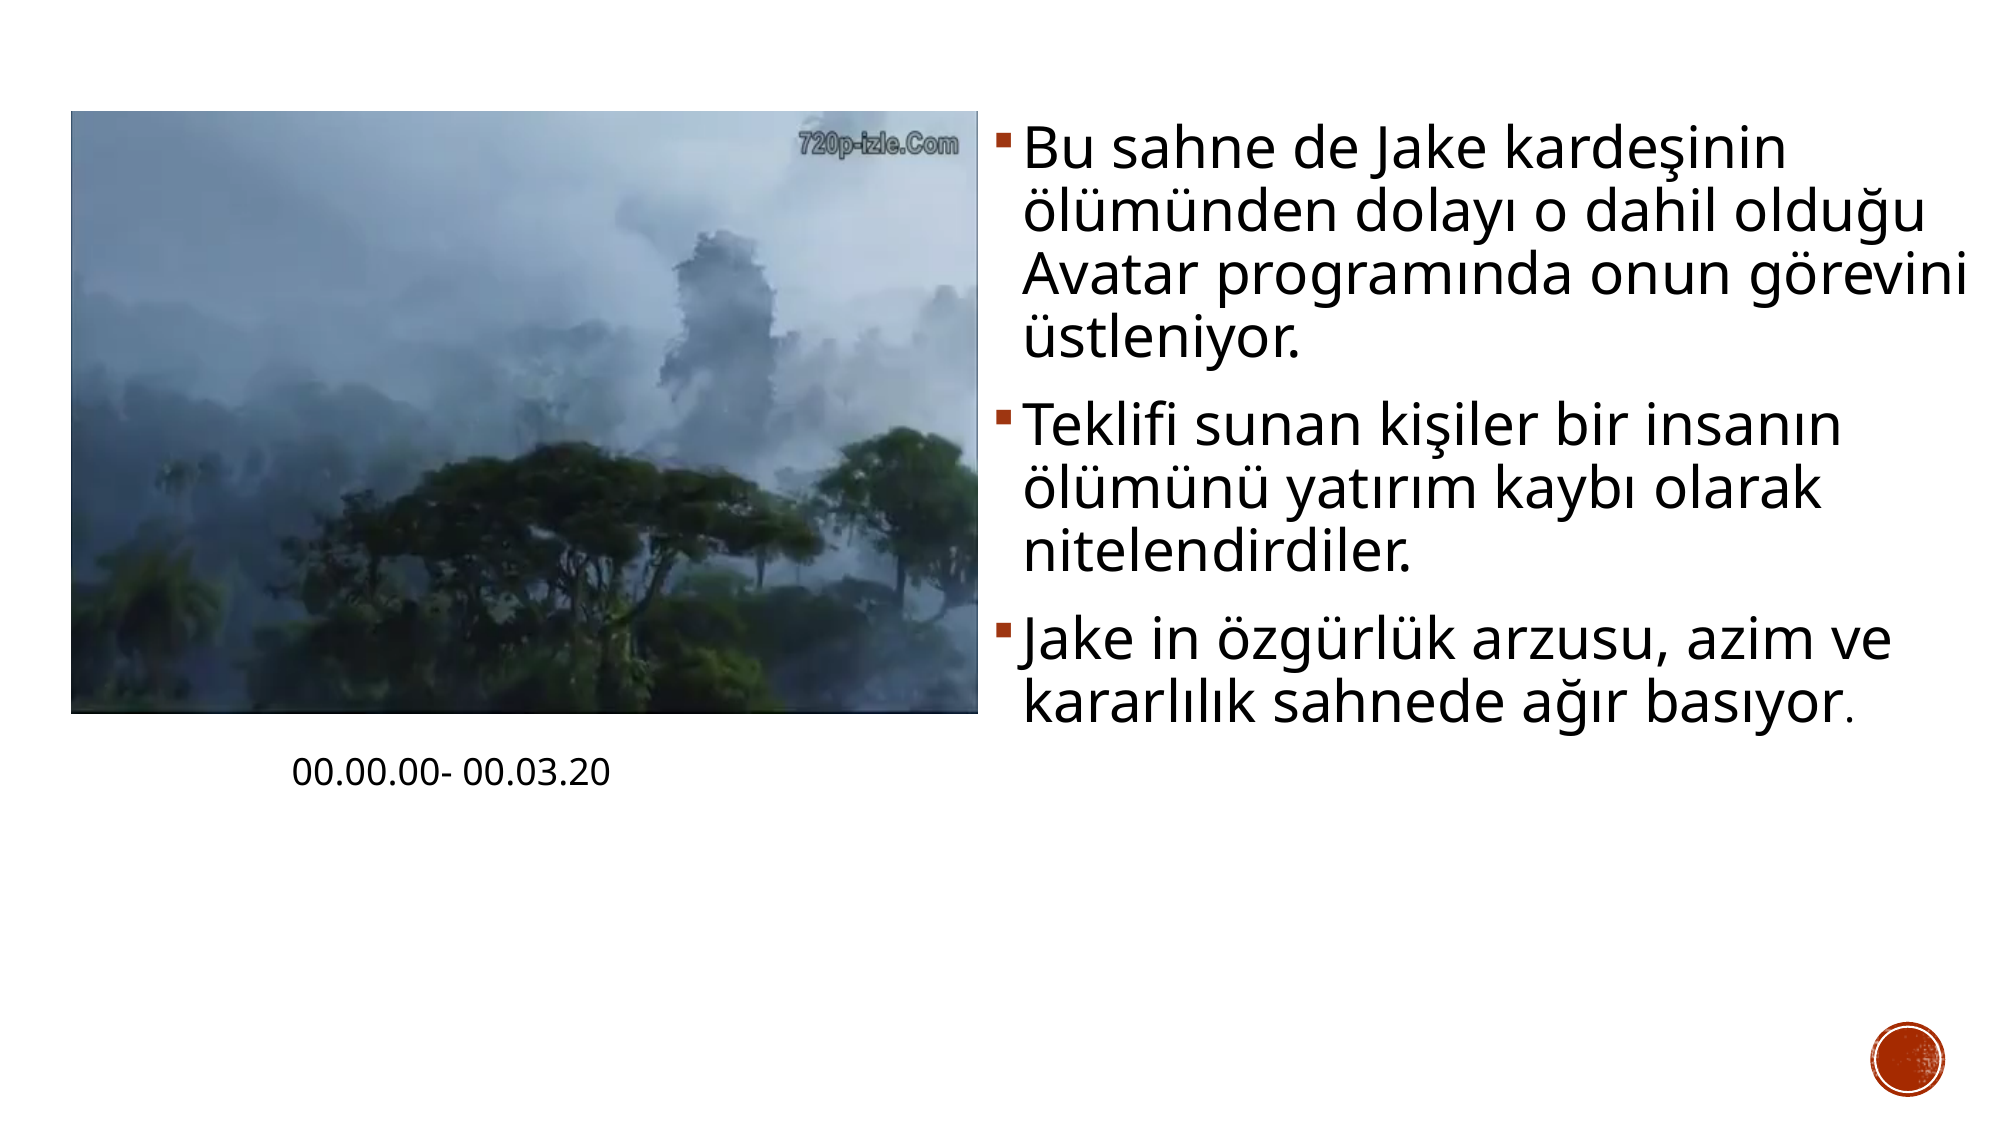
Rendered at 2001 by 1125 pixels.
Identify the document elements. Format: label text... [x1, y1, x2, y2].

list Bu sahne de Jake kardeşinin ölümünden dolayı o dahil olduğu Avatar programında onun görevini üstleniyor. Teklifi sunan kişiler bir insanın ölümünü yatırım kaybı olarak nitelendirdiler. Jake in özgürlük arzusu, azim ve kararlılık sahnede ağır basıyor. [977, 111, 2000, 889]
picture [71, 111, 978, 714]
text_box 00.00.00- 00.03.20 [276, 740, 734, 801]
